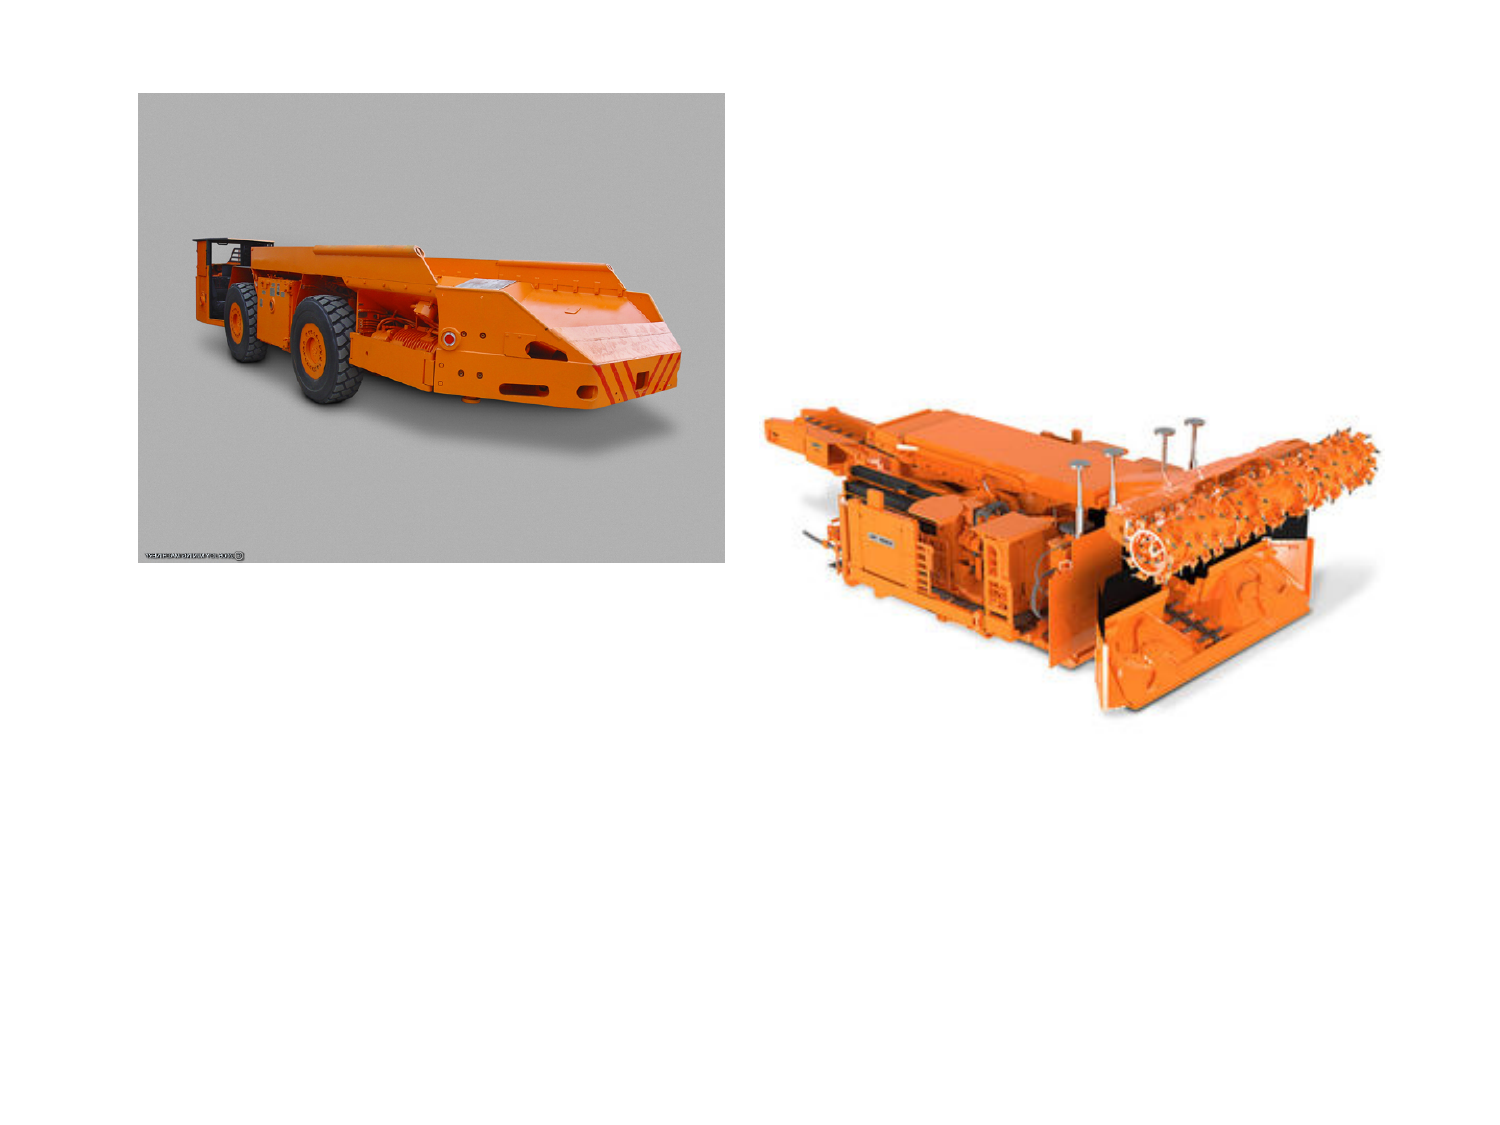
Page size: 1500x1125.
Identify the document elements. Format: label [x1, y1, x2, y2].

picture [138, 93, 725, 563]
picture [759, 249, 1385, 875]
